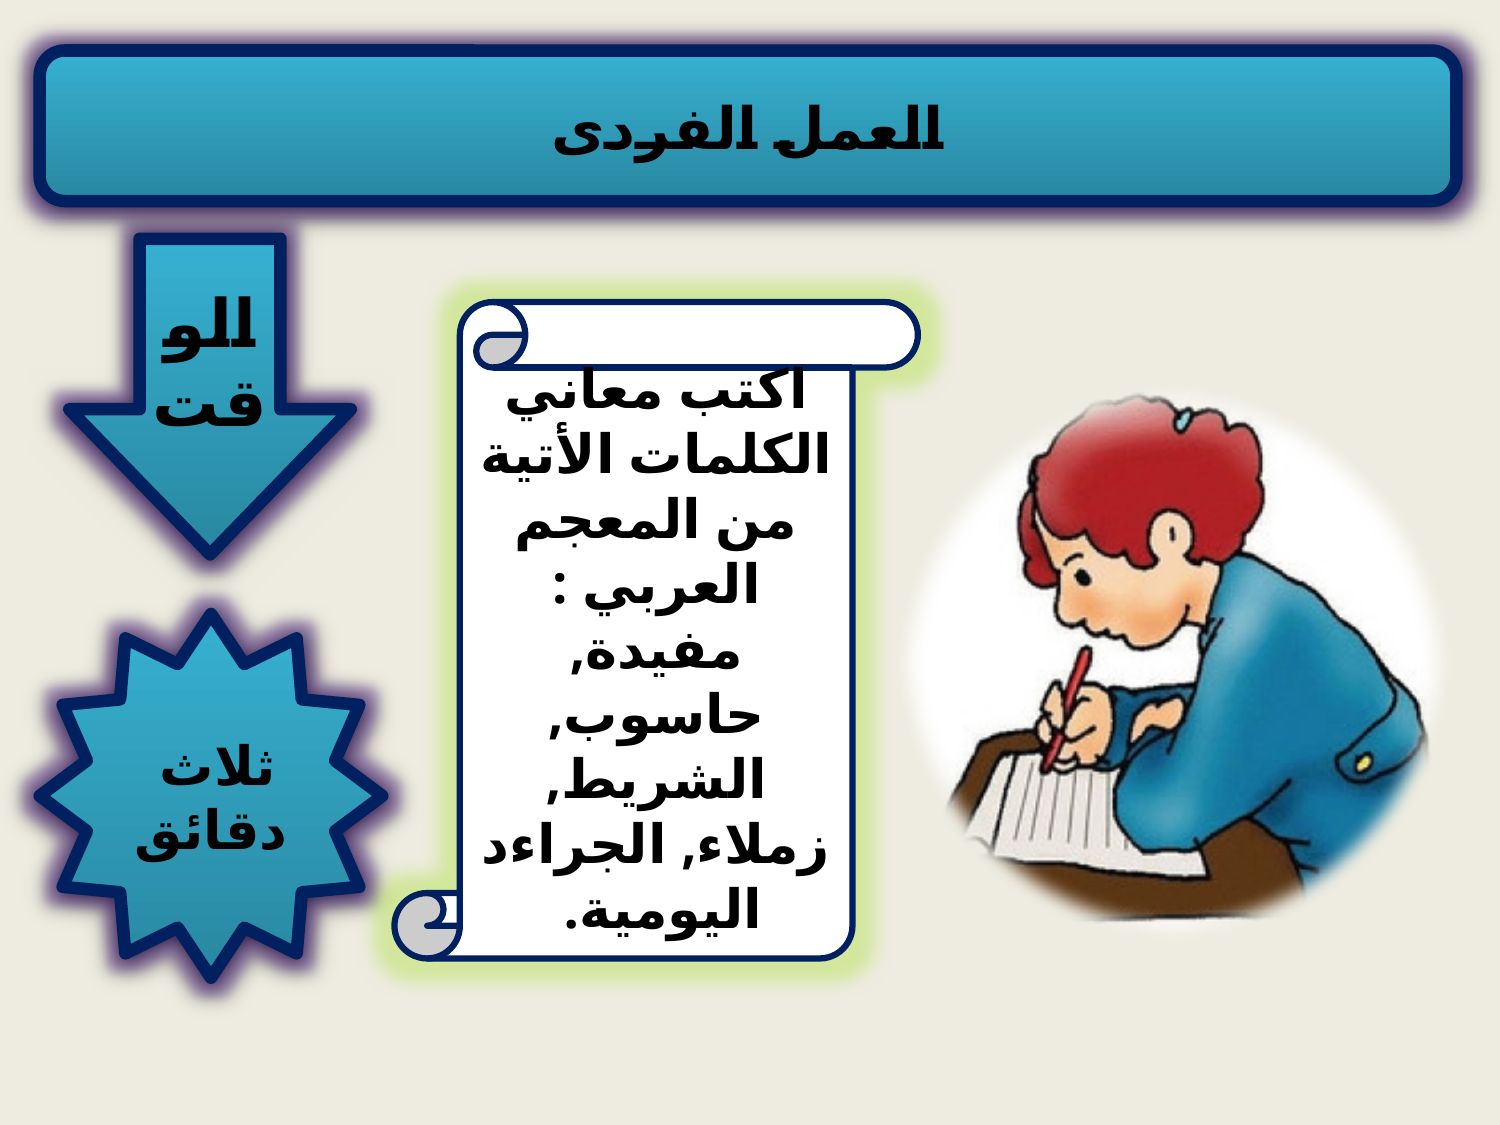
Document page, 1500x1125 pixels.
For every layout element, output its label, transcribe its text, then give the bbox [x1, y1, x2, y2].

picture [890, 379, 1457, 946]
text_box الوقت [69, 238, 351, 555]
text_box العمل الفردى [39, 50, 1457, 202]
text_box اكتب معاني الكلمات الأتية من المعجم العربي : مفيدة, حاسوب, الشريط, زملاء, الجراءد اليومية. [392, 299, 920, 961]
text_box ثلاث دقائق [39, 613, 383, 978]
